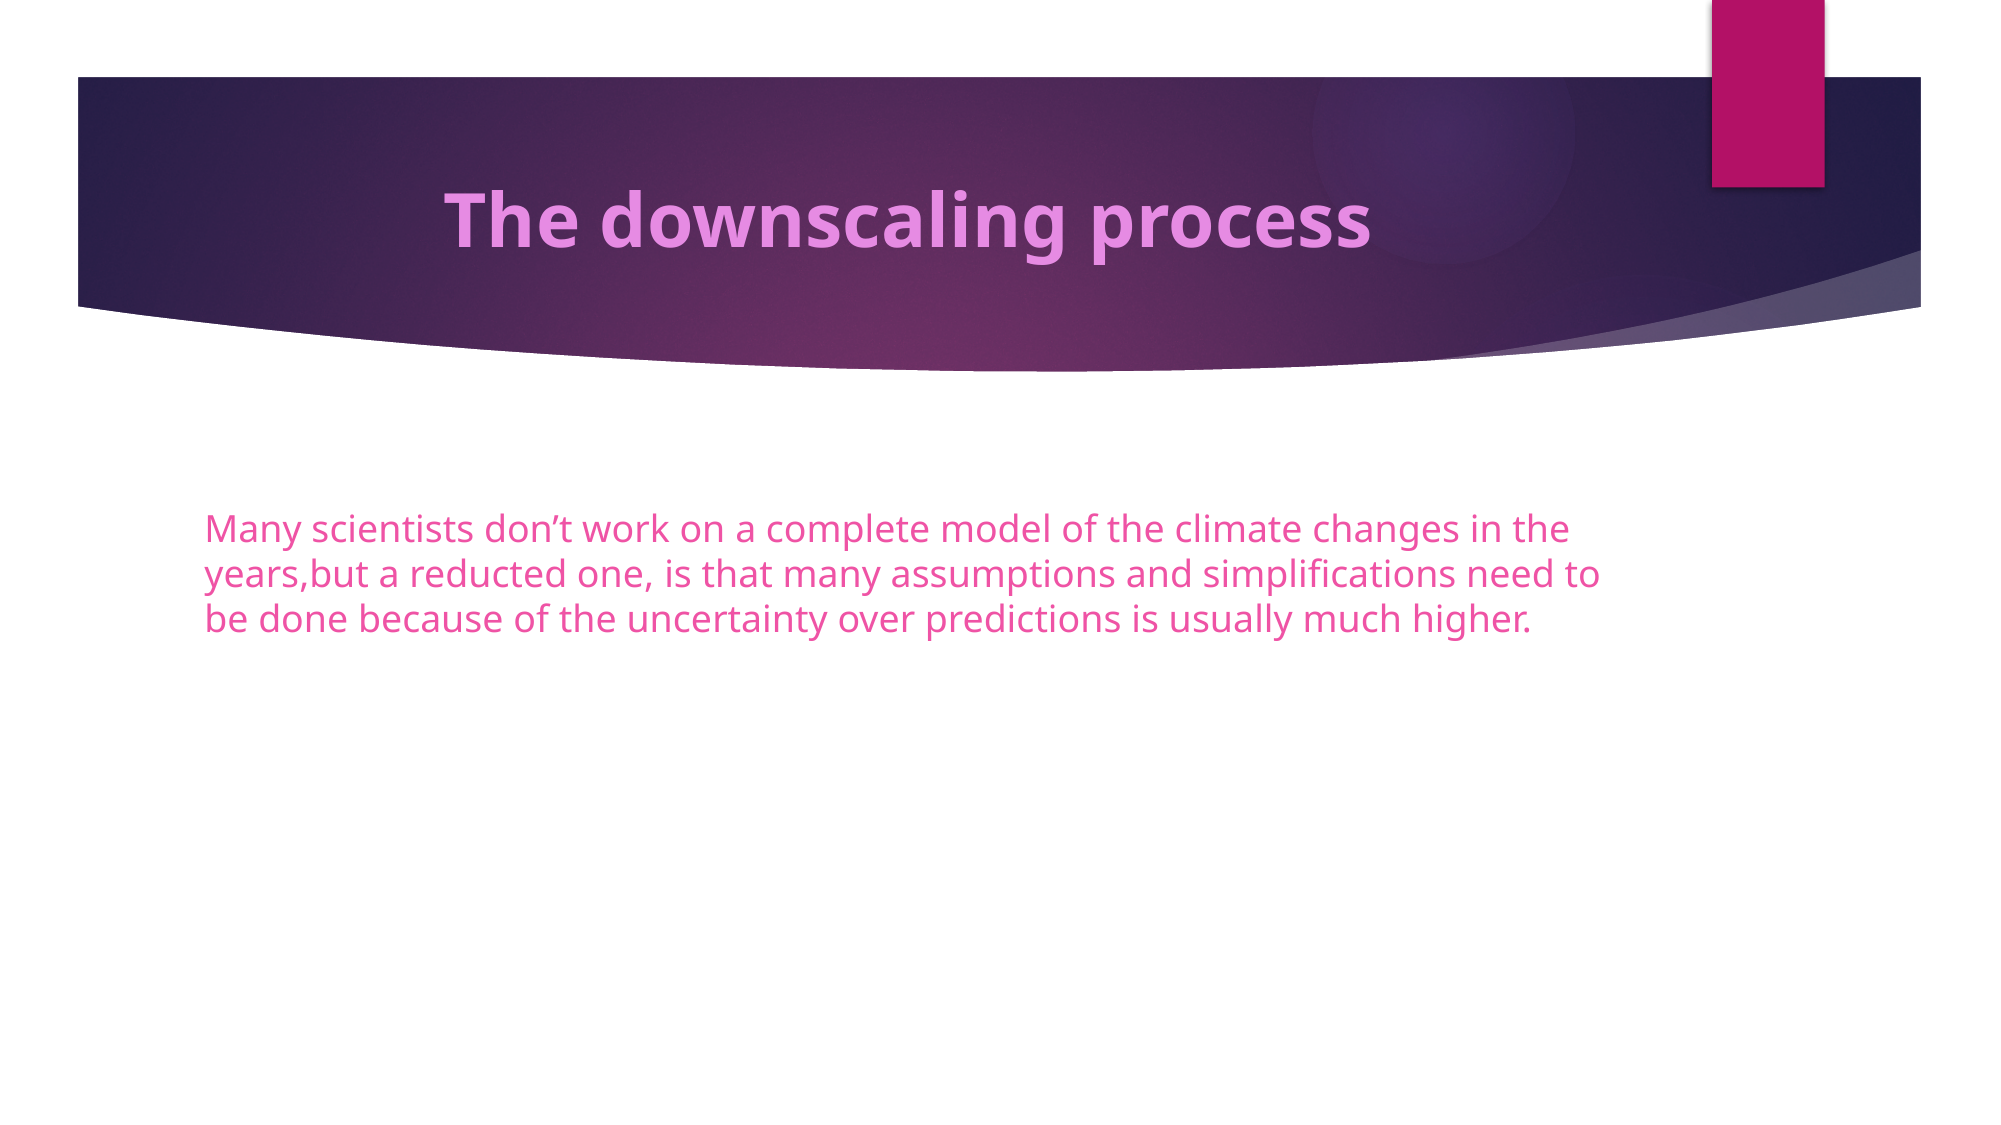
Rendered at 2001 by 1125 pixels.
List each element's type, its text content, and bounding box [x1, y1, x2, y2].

title The downscaling process [189, 159, 1627, 276]
list Many scientists don’t work on a complete model of the climate changes in the years,but a reducted one, is that many assumptions and simplifications need to be done because of the uncertainty over predictions is usually much higher. [189, 365, 1638, 807]
